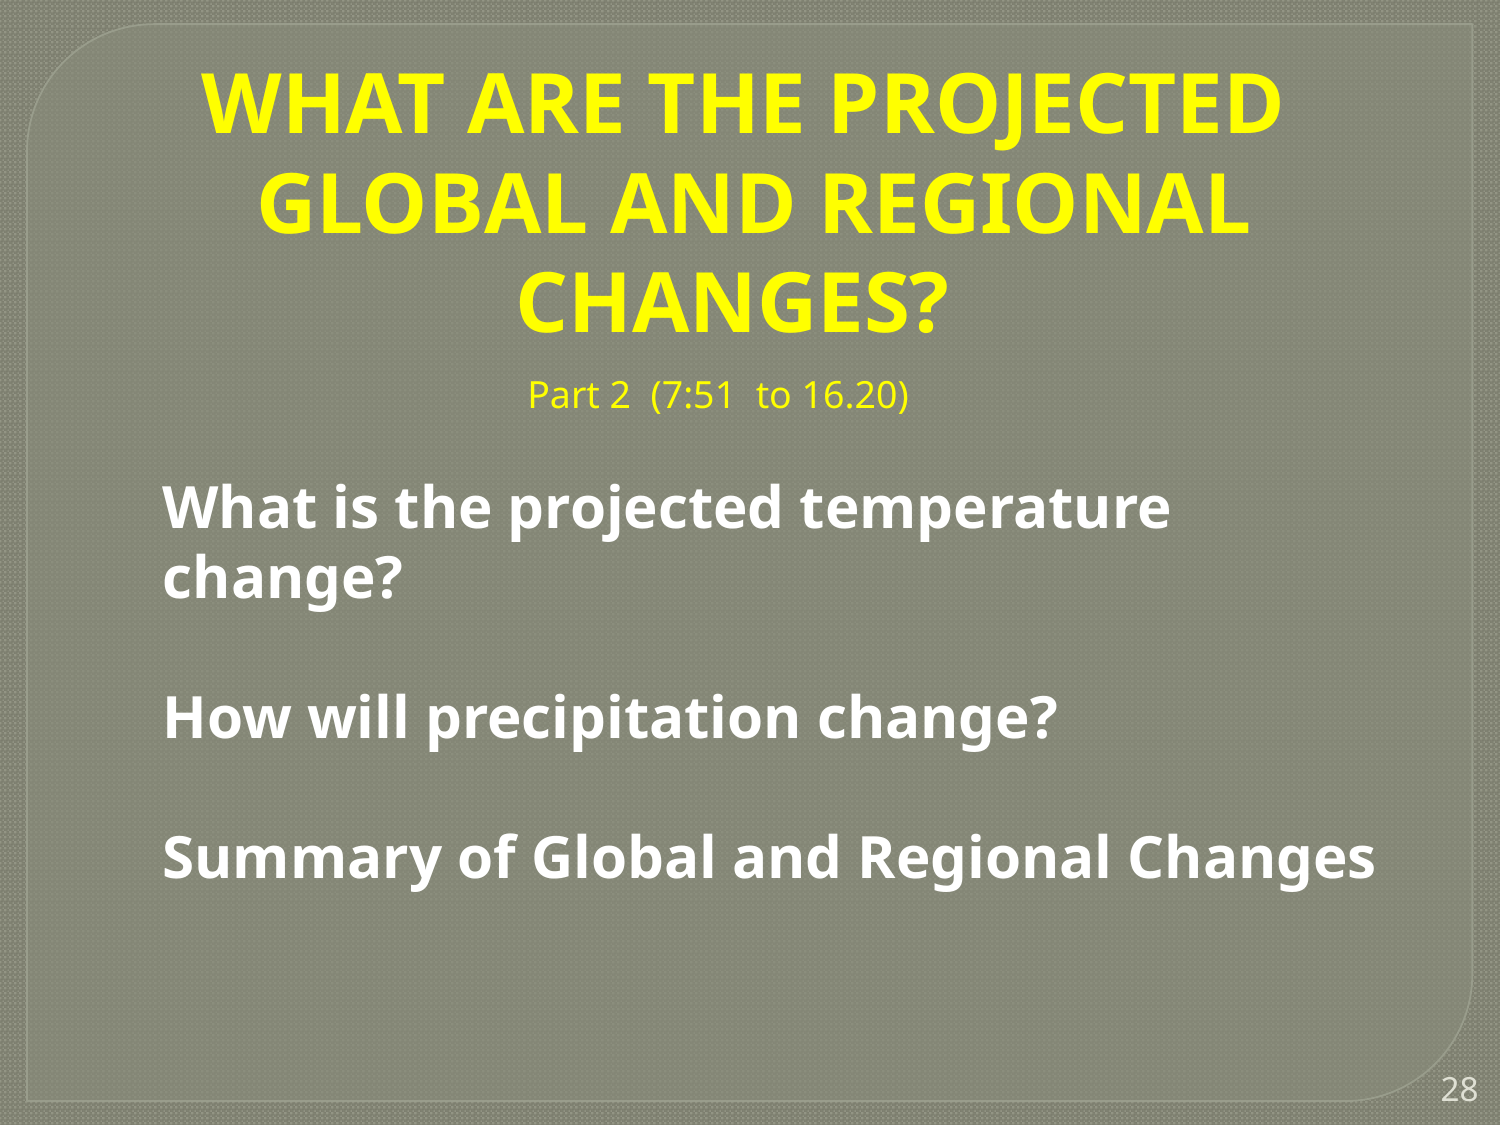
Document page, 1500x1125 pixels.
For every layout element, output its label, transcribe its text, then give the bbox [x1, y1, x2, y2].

text_box What is the projected temperature change? How will precipitation change? Summary of Global and Regional Changes [72, 462, 1436, 898]
slide_number 28 [1417, 1068, 1494, 1114]
text_box Part 2 (7:51 to 16.20) [512, 364, 925, 424]
text_box What are the projected global and regional changes? [29, 42, 1480, 357]
